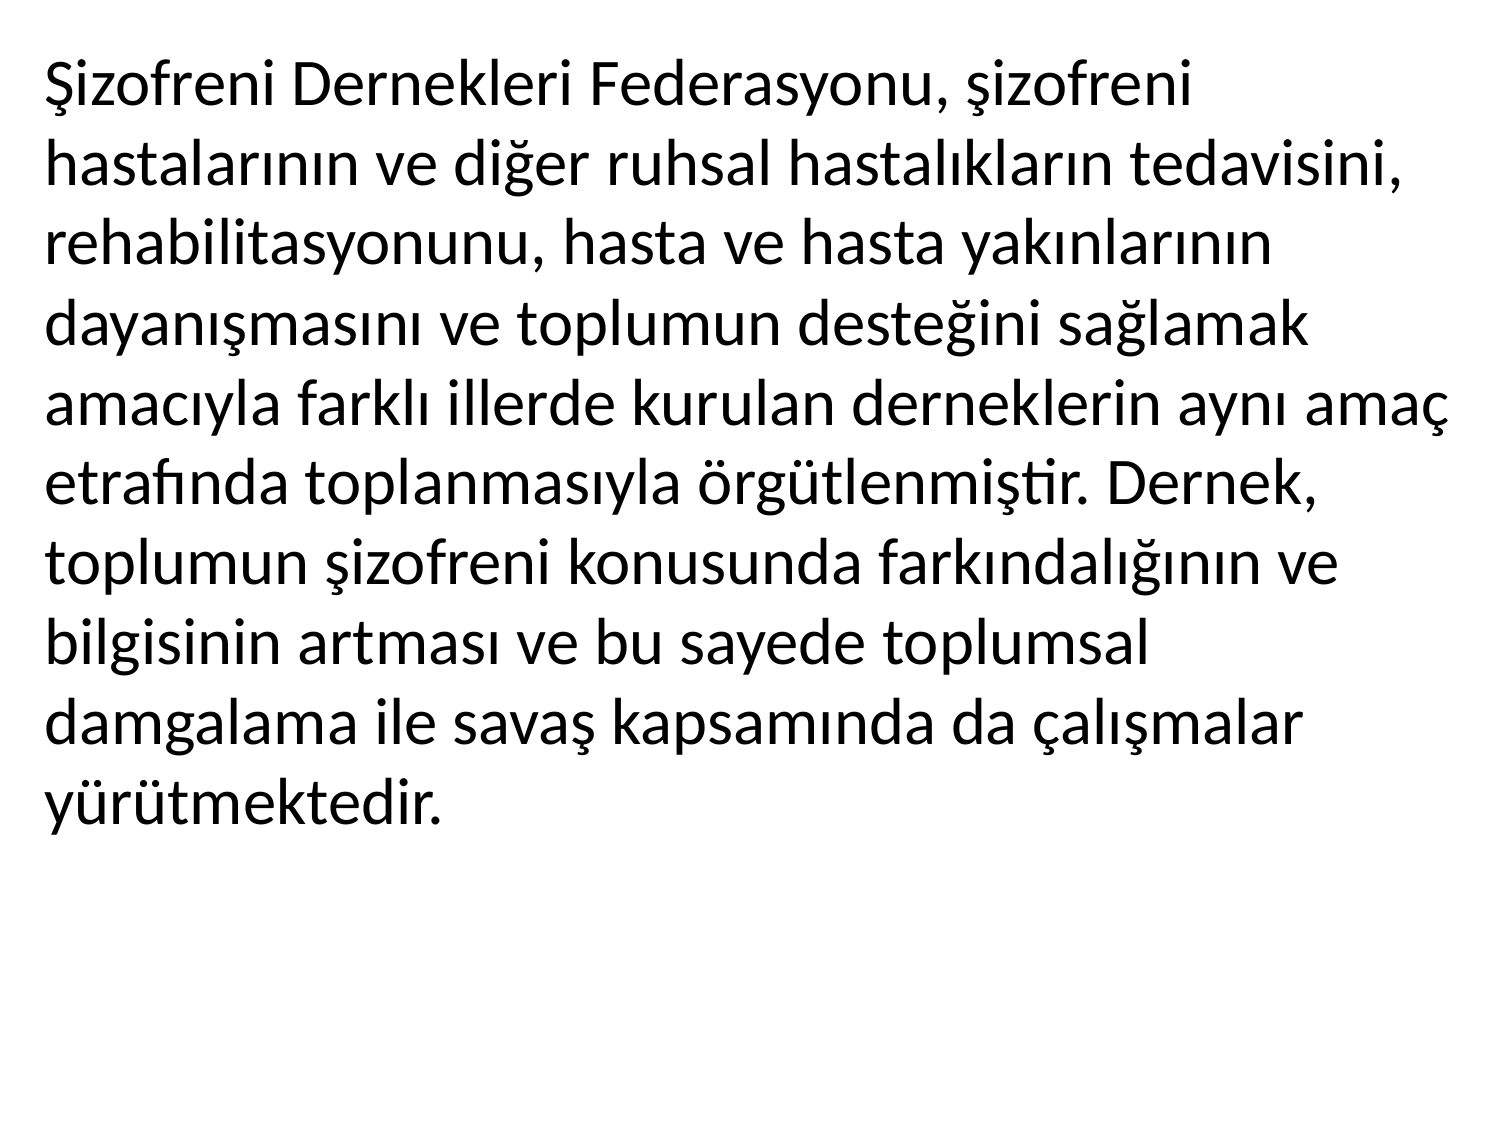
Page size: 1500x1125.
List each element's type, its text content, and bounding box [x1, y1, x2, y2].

list Şizofreni Dernekleri Federasyonu, şizofreni hastalarının ve diğer ruhsal hastalıkların tedavisini, rehabilitasyonunu, hasta ve hasta yakınlarının dayanışmasını ve toplumun desteğini sağlamak amacıyla farklı illerde kurulan derneklerin aynı amaç etrafında toplanmasıyla örgütlenmiştir. Dernek, toplumun şizofreni konusunda farkındalığının ve bilgisinin artması ve bu sayede toplumsal damgalama ile savaş kapsamında da çalışmalar yürütmektedir. [29, 30, 1471, 1083]
